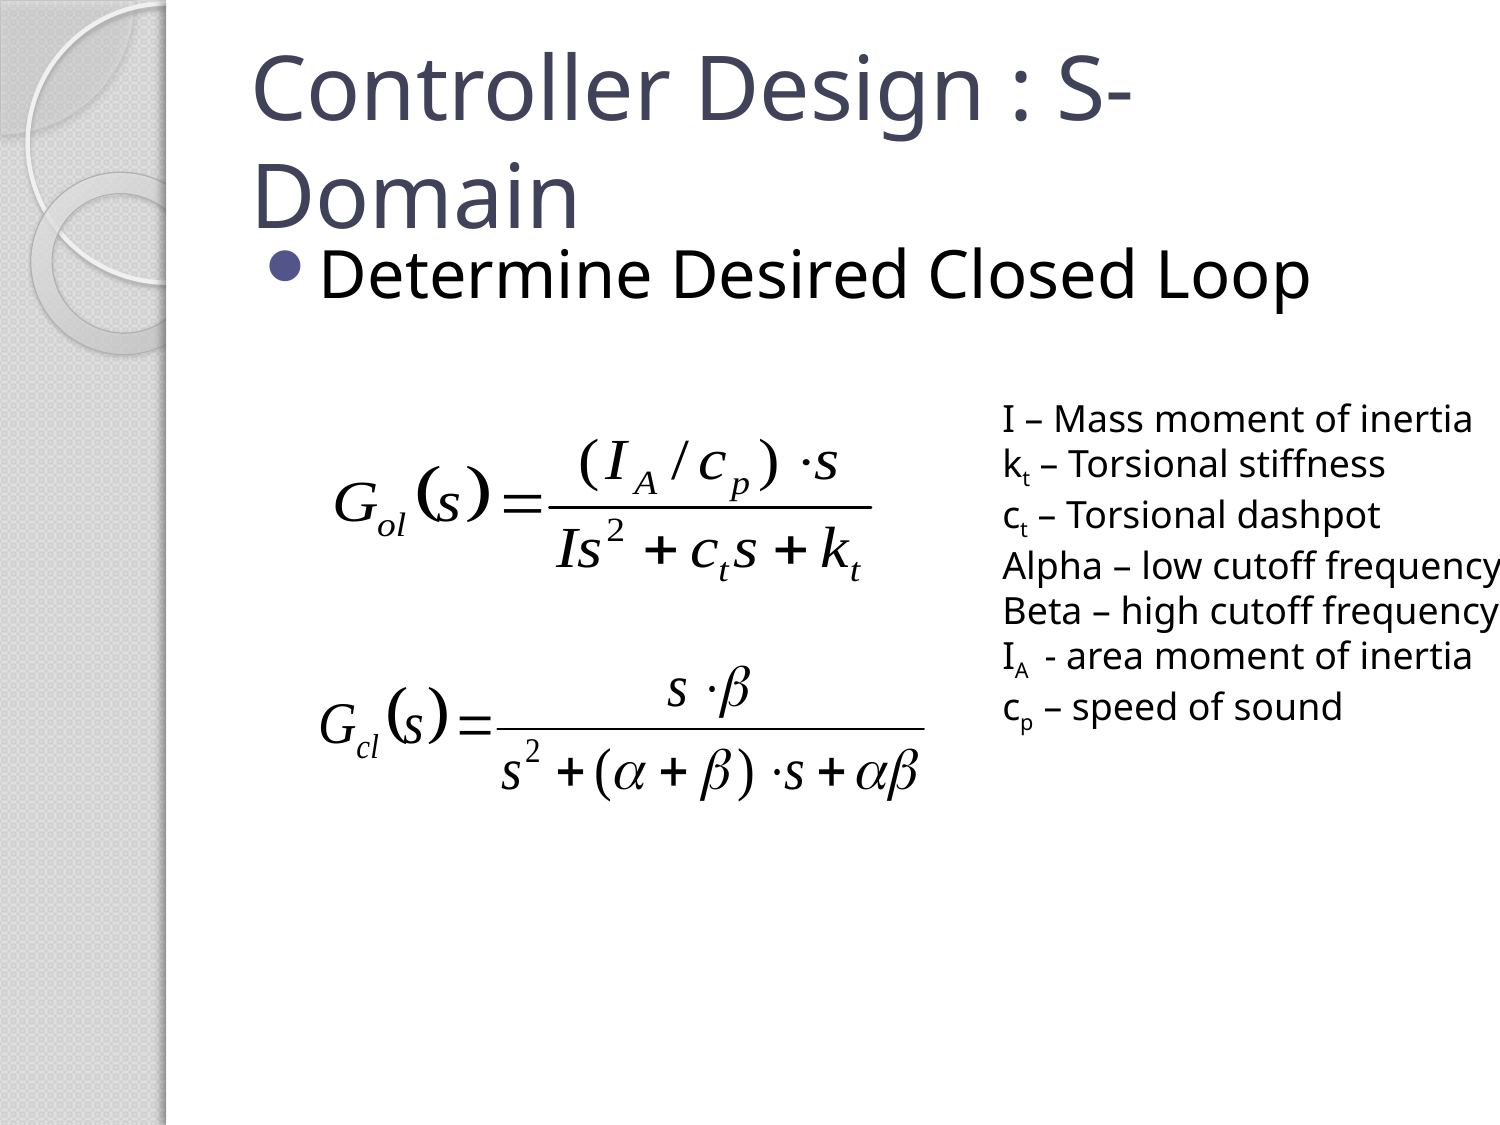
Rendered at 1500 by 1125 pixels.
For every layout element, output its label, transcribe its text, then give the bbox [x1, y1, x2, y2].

text_box I – Mass moment of inertia kt – Torsional stiffness ct – Torsional dashpot Alpha – low cutoff frequency Beta – high cutoff frequency IA - area moment of inertia cp – speed of sound [987, 387, 1500, 742]
list Determine Desired Closed Loop [237, 224, 1468, 1013]
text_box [324, 424, 883, 595]
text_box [312, 649, 934, 813]
title Controller Design : S-Domain [235, 45, 1466, 233]
